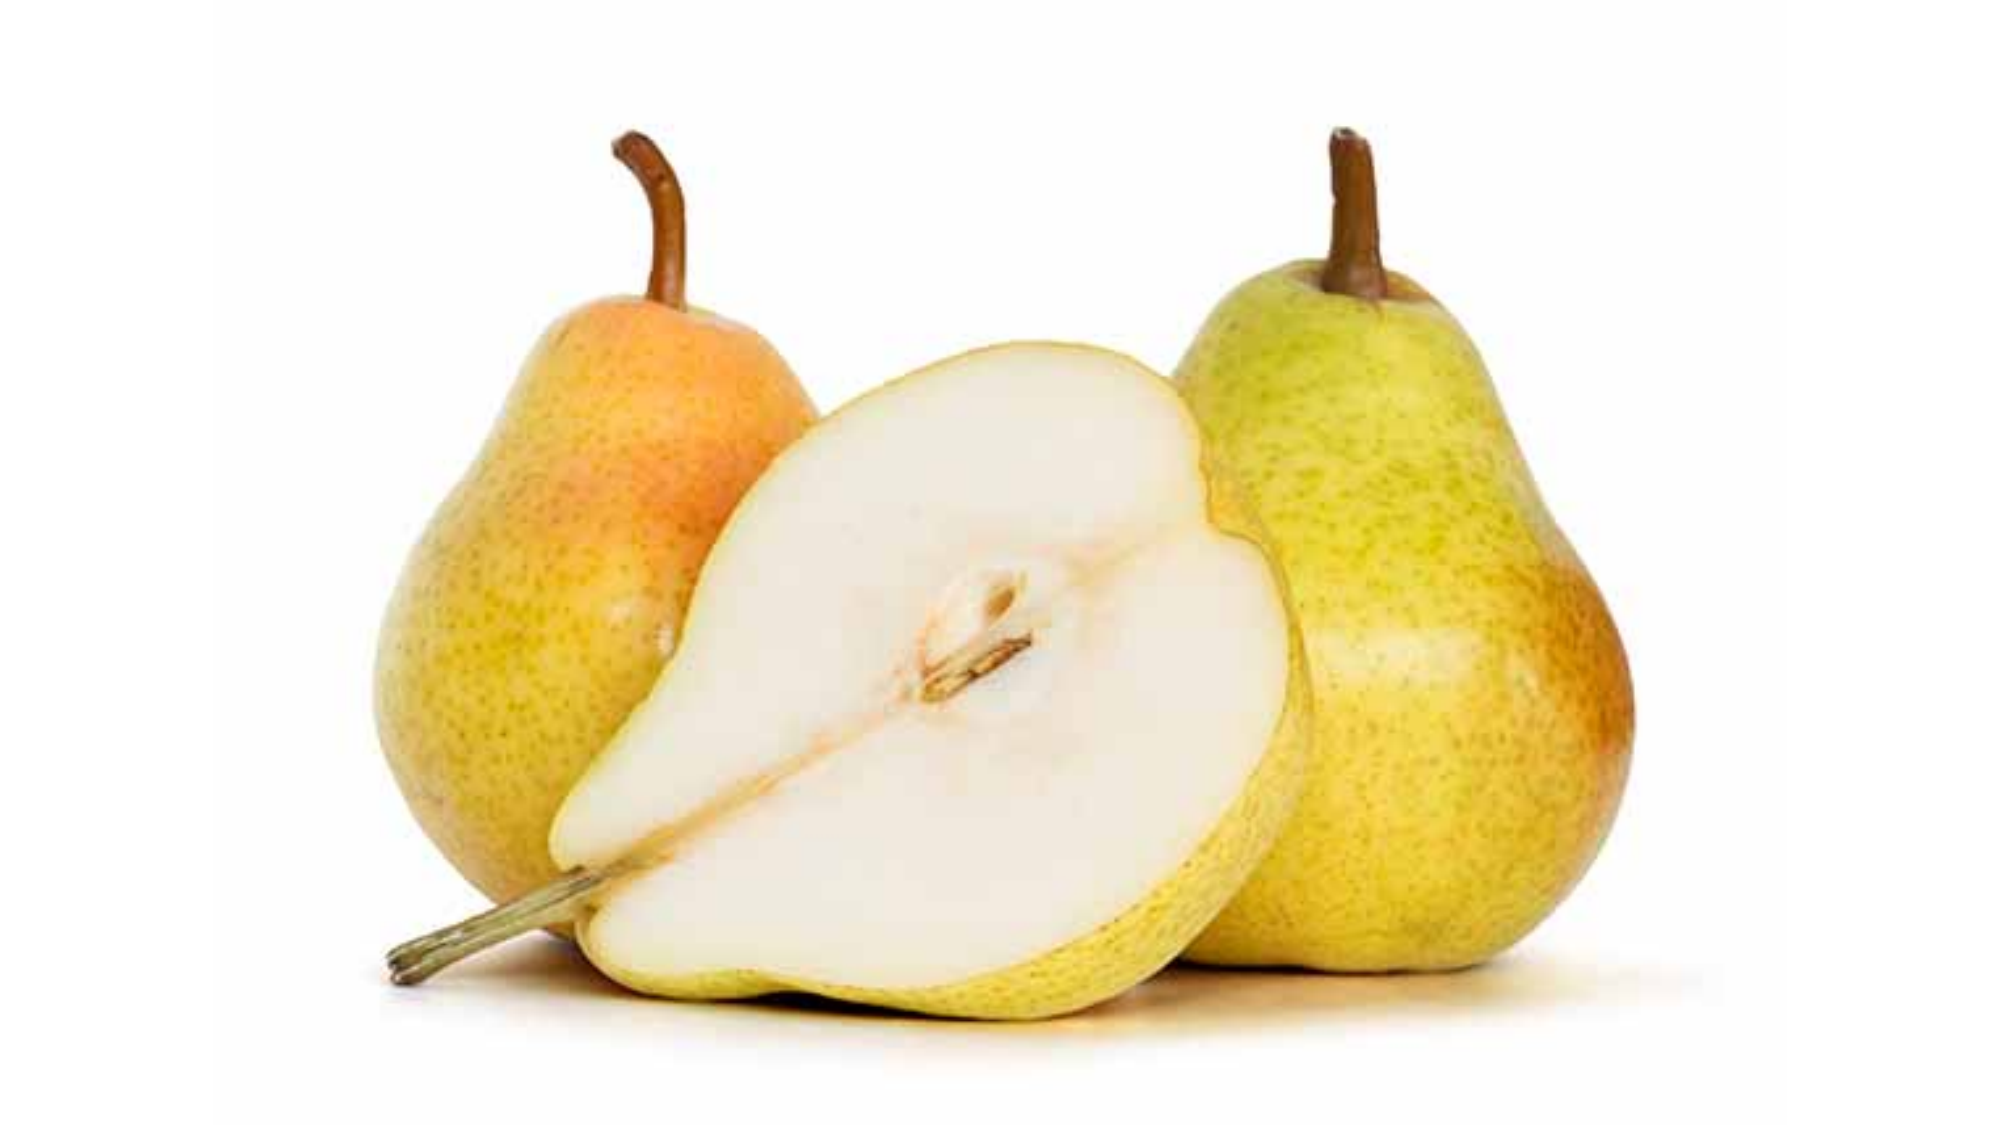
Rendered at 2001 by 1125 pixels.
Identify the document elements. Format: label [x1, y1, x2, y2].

picture [213, 0, 1787, 1125]
